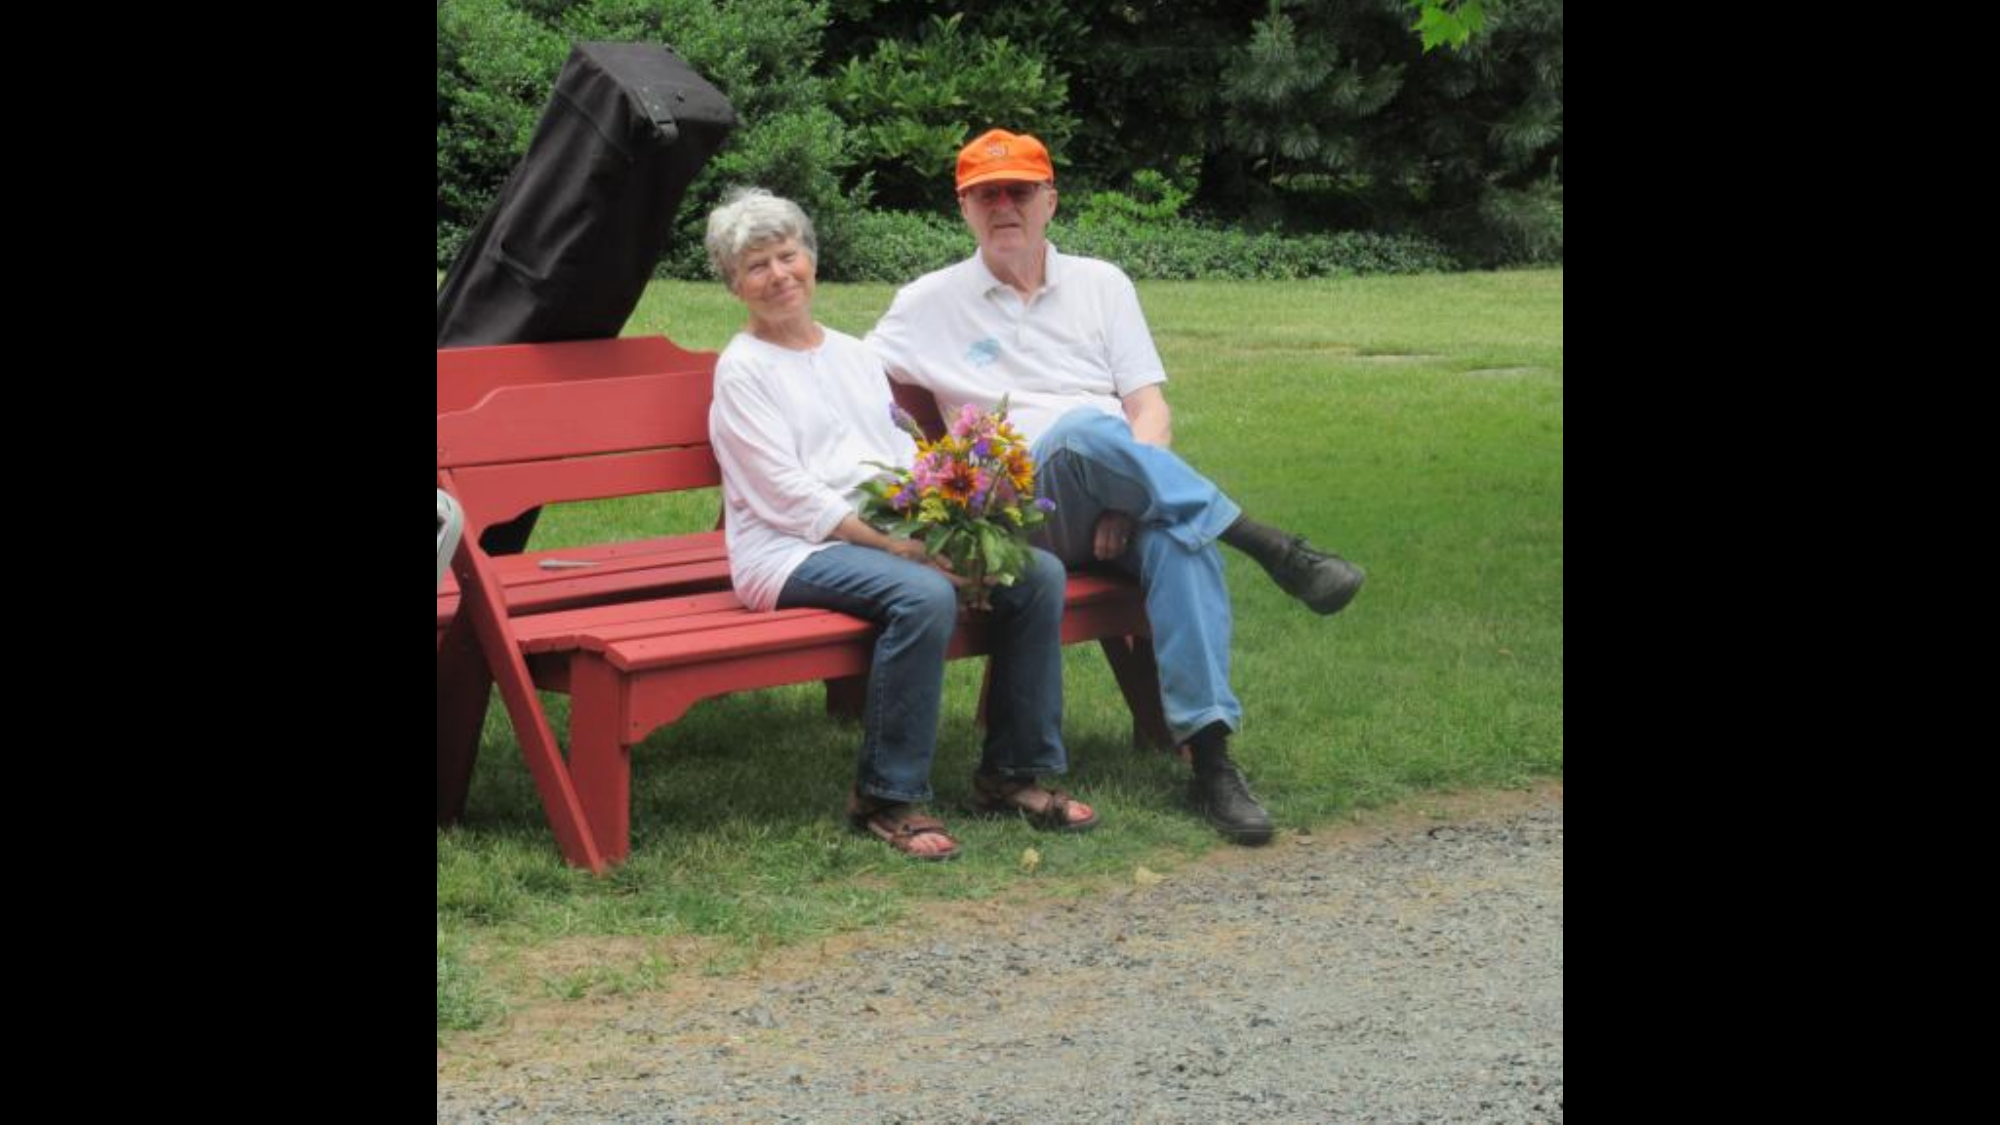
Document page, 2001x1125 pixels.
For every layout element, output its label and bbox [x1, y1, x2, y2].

picture [437, 0, 1563, 1125]
